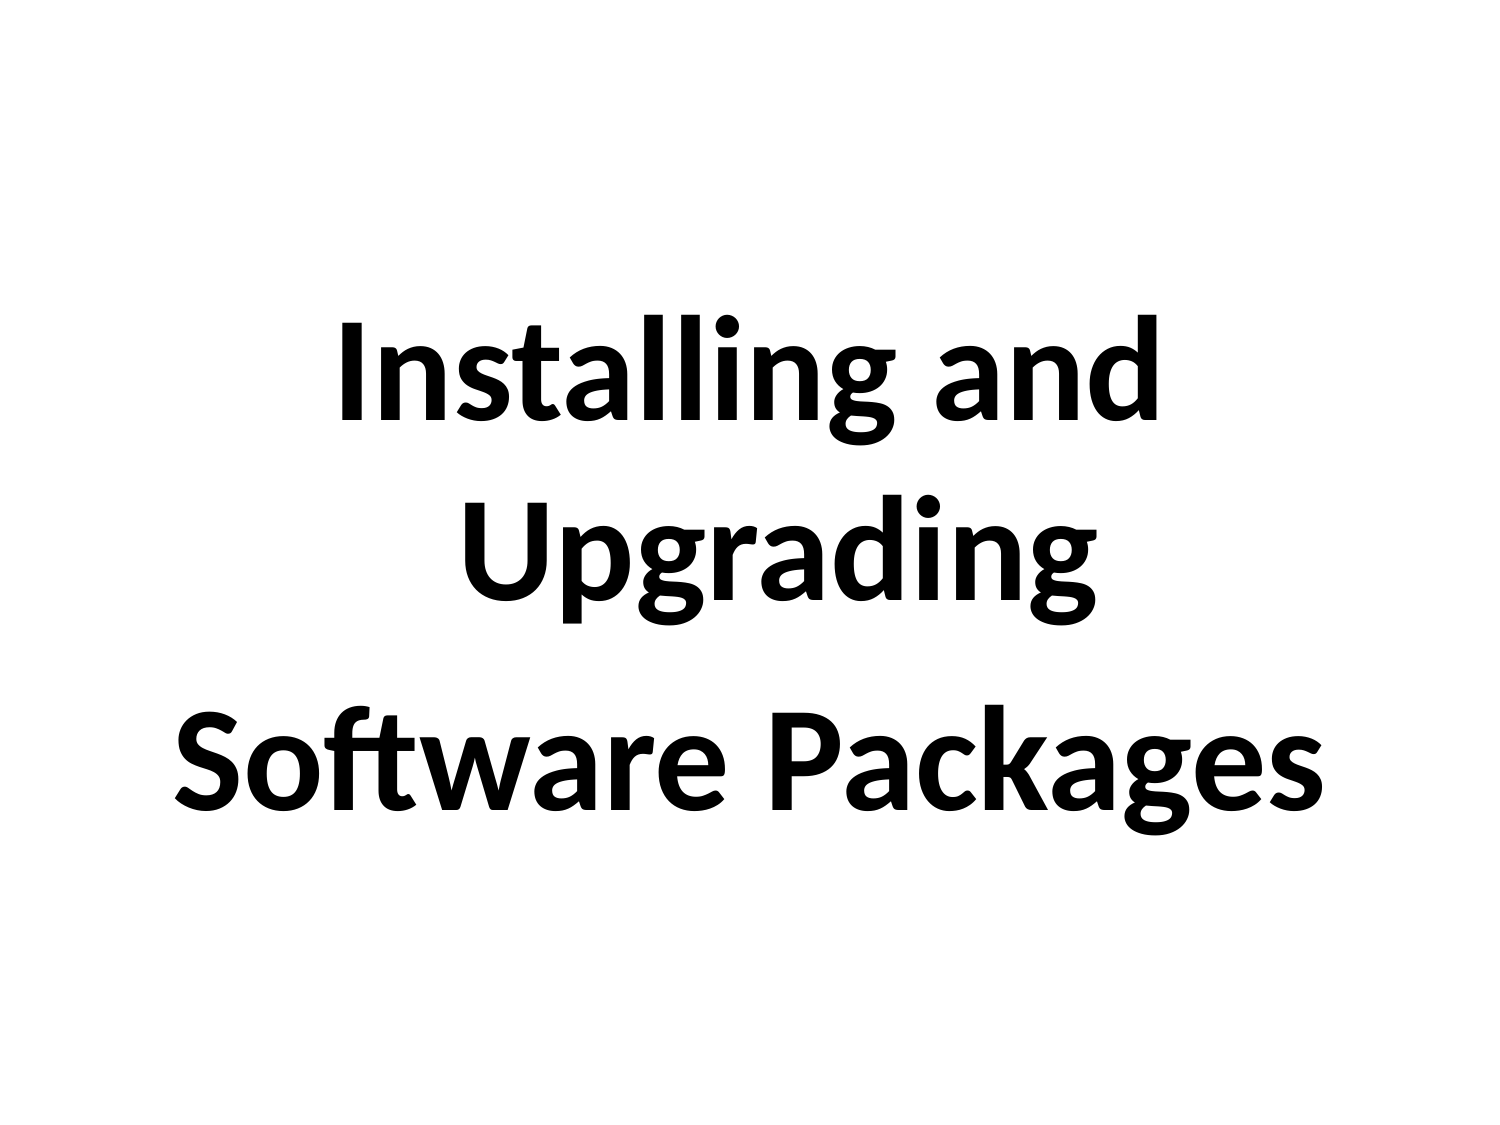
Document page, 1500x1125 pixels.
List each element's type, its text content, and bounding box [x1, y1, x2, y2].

list Installing and Upgrading Software Packages [75, 262, 1425, 1005]
